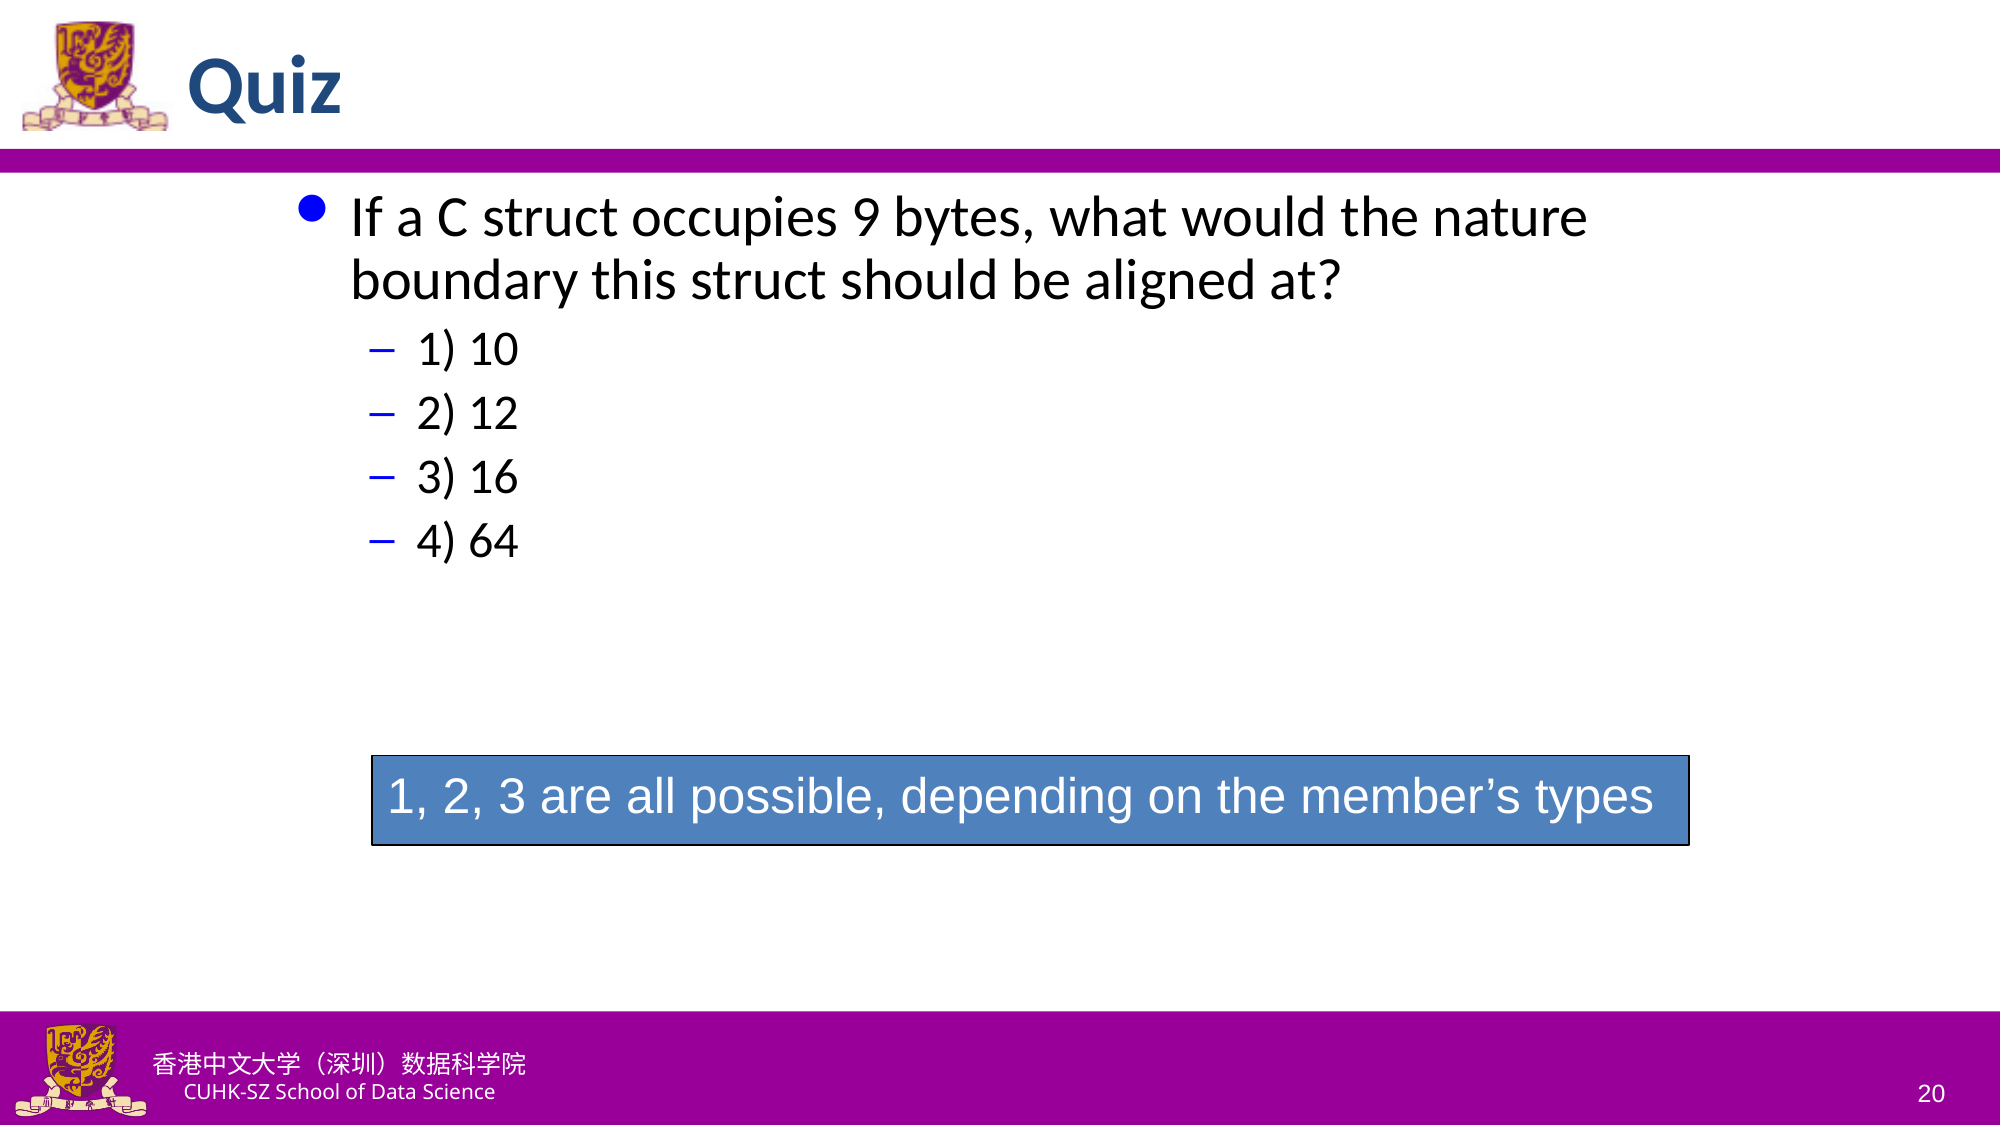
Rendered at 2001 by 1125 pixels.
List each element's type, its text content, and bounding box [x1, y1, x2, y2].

title Quiz [171, 23, 1898, 138]
text_box 1, 2, 3 are all possible, depending on the member’s types [372, 755, 1689, 846]
picture [21, 20, 173, 131]
list If a C struct occupies 9 bytes, what would the nature boundary this struct should be aligned at? 1) 10 2) 12 3) 16 4) 64 [279, 178, 1795, 588]
picture [14, 1023, 149, 1117]
slide_number 20 [1493, 1070, 1961, 1125]
